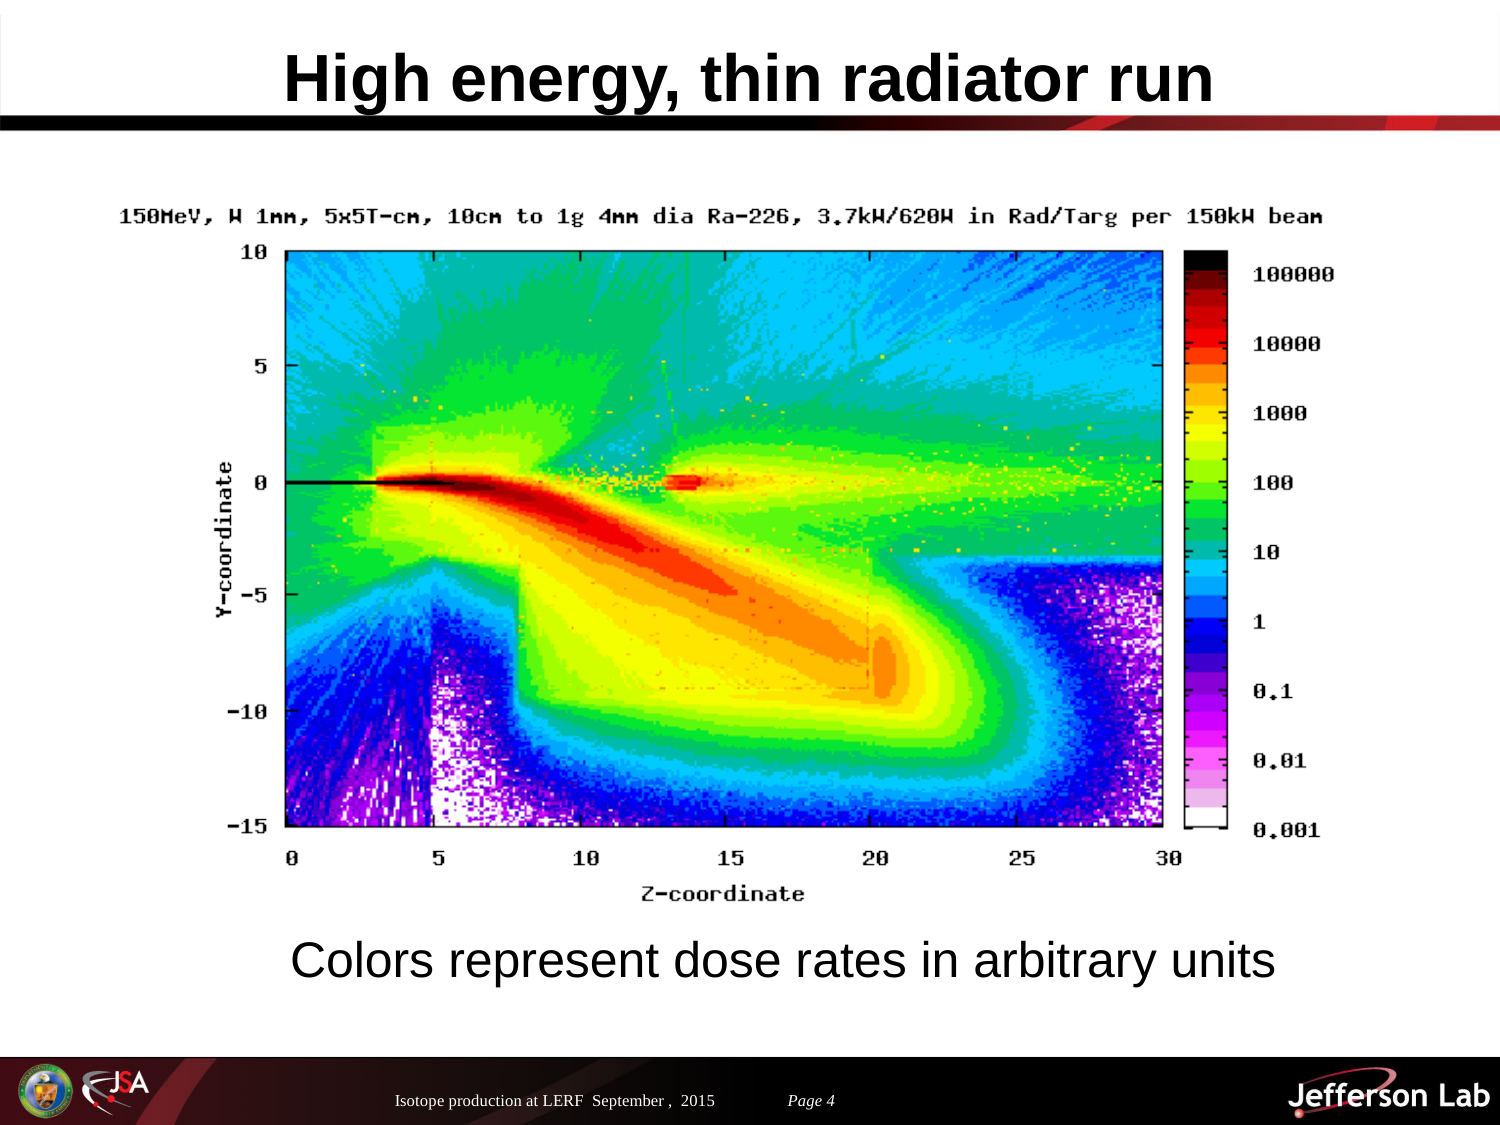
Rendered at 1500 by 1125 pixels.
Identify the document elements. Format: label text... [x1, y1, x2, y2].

picture [0, 0, 1500, 1125]
list Colors represent dose rates in arbitrary units [124, 149, 1401, 1026]
title High energy, thin radiator run [112, 0, 1388, 151]
